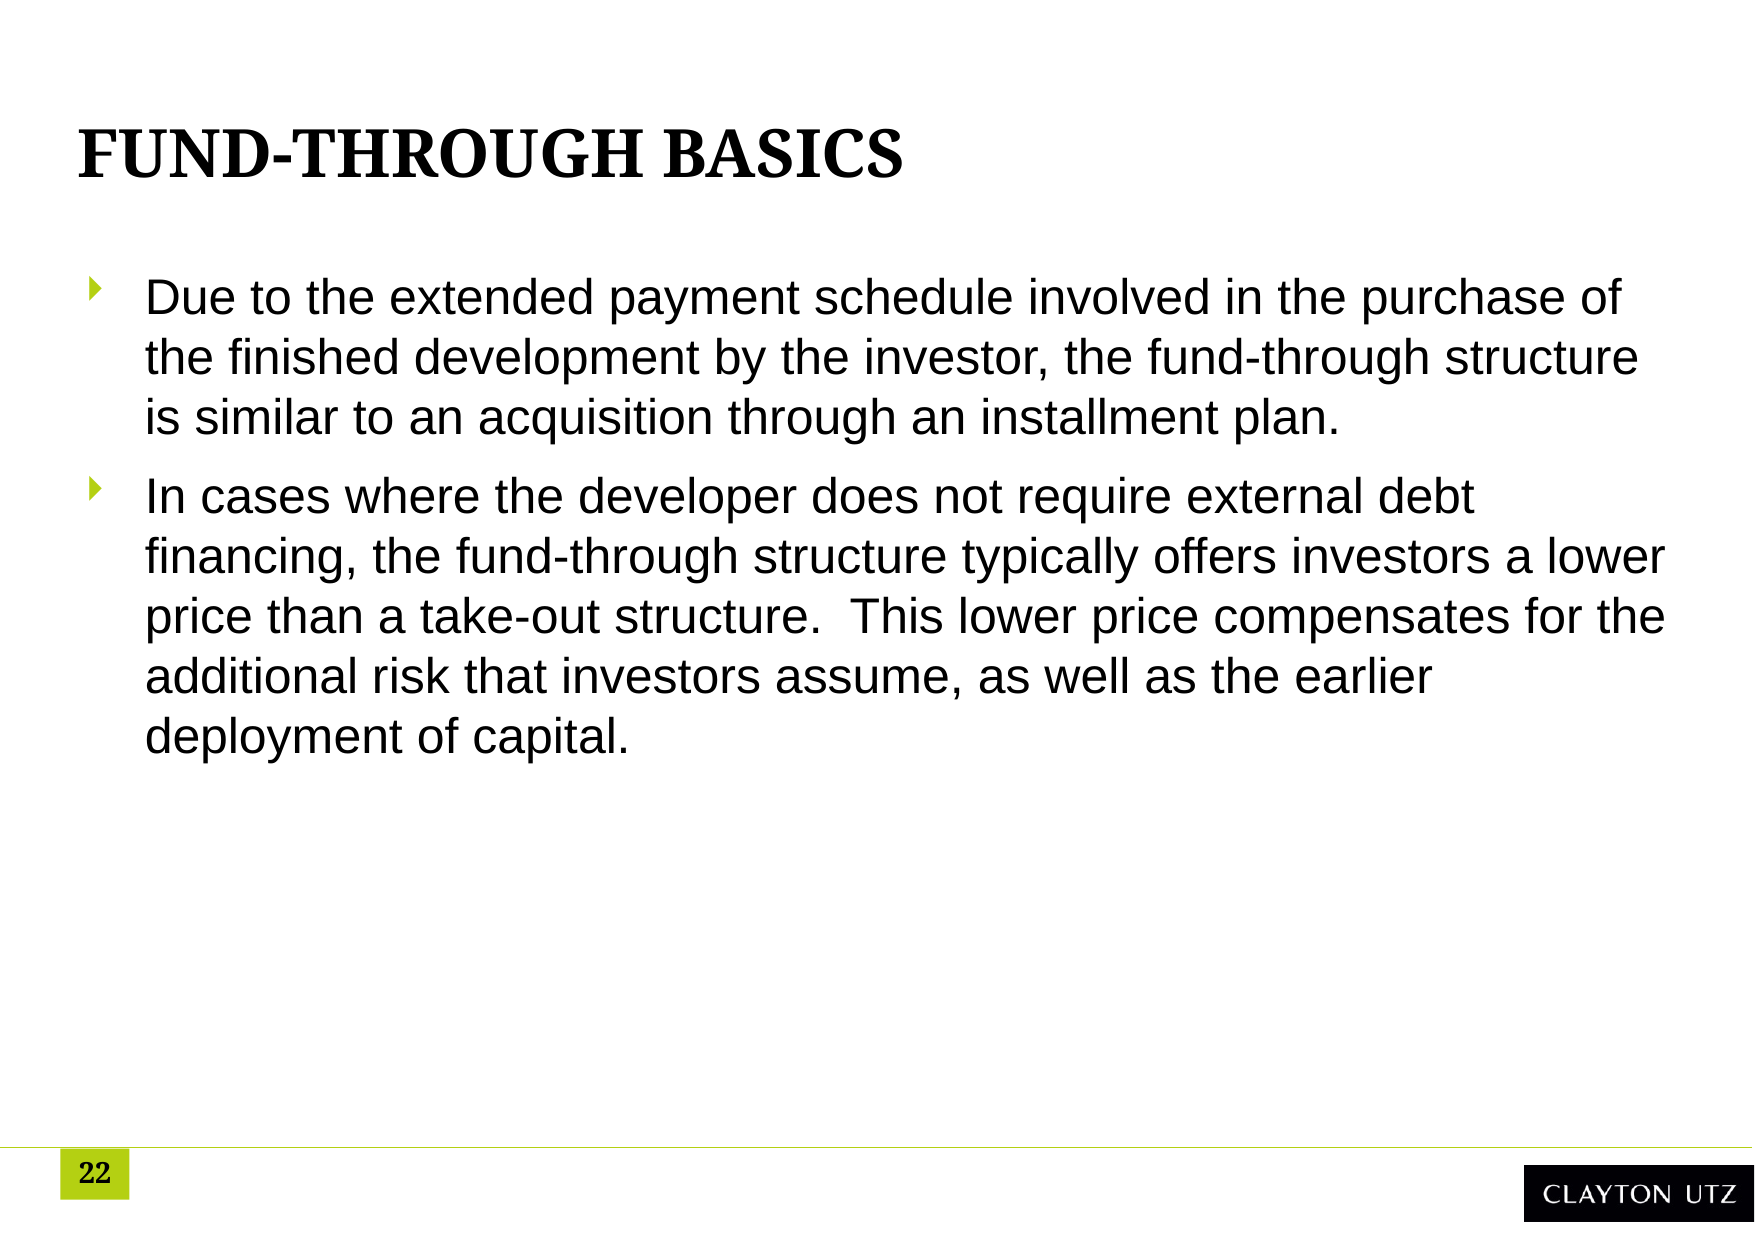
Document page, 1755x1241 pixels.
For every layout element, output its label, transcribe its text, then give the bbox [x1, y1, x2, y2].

slide_number 22 [60, 1148, 130, 1200]
picture [1524, 1165, 1755, 1222]
title Fund-through basics [60, 60, 1693, 243]
list Due to the extended payment schedule involved in the purchase of the finished development by the investor, the fund-through structure is similar to an acquisition through an installment plan. In cases where the developer does not require external debt financing, the fund-through structure typically offers investors a lower price than a take-out structure. This lower price compensates for the additional risk that investors assume, as well as the earlier deployment of capital. [60, 255, 1693, 1116]
